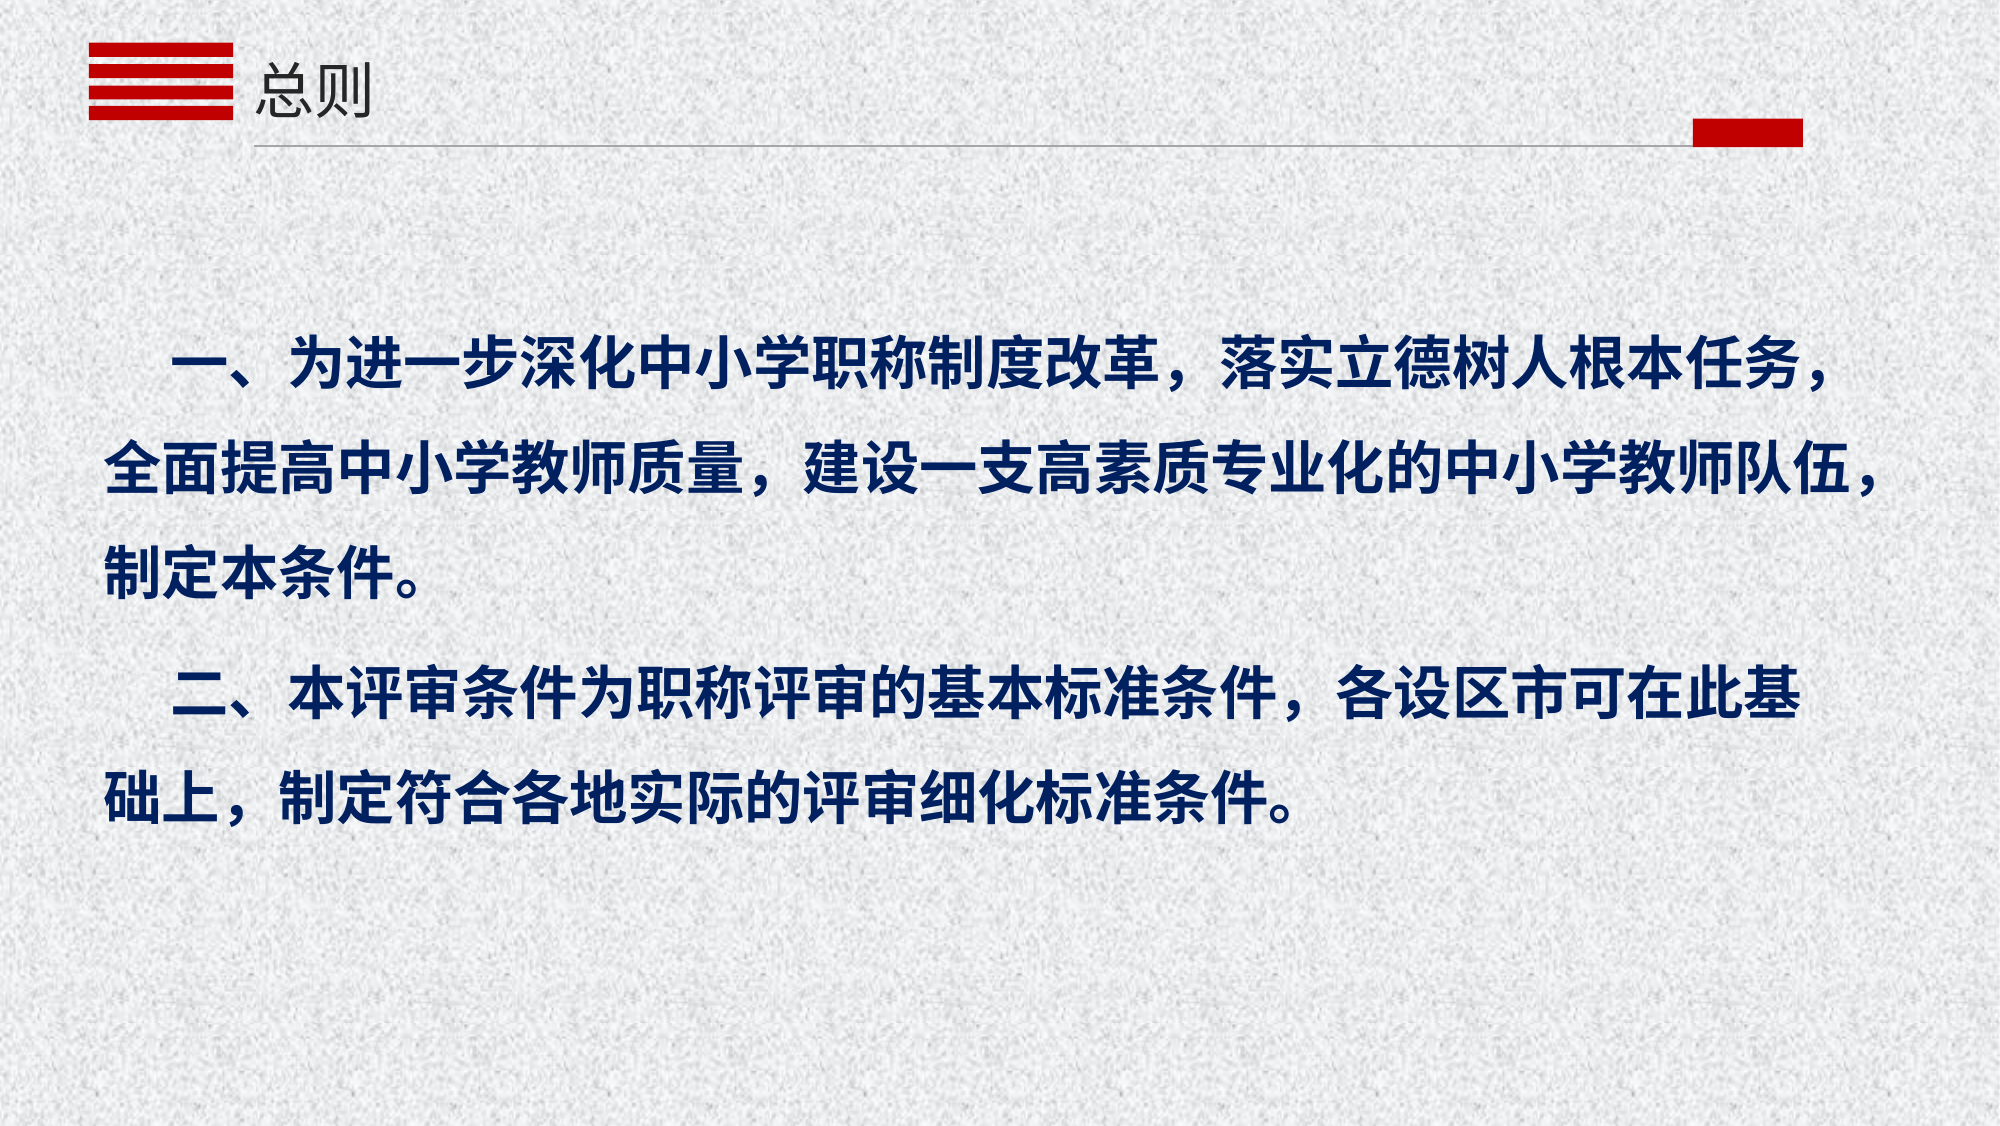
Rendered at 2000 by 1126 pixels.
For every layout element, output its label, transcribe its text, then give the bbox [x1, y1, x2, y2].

text_box [1691, 117, 1805, 148]
text_box 总则 [233, 42, 819, 136]
text_box 一、为进一步深化中小学职称制度改革，落实立德树人根本任务，全面提高中小学教师质量，建设一支高素质专业化的中小学教师队伍，制定本条件。 二、本评审条件为职称评审的基本标准条件，各设区市可在此基础上，制定符合各地实际的评审细化标准条件。 [88, 284, 1870, 839]
picture [0, 0, 2000, 1126]
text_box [88, 42, 234, 121]
